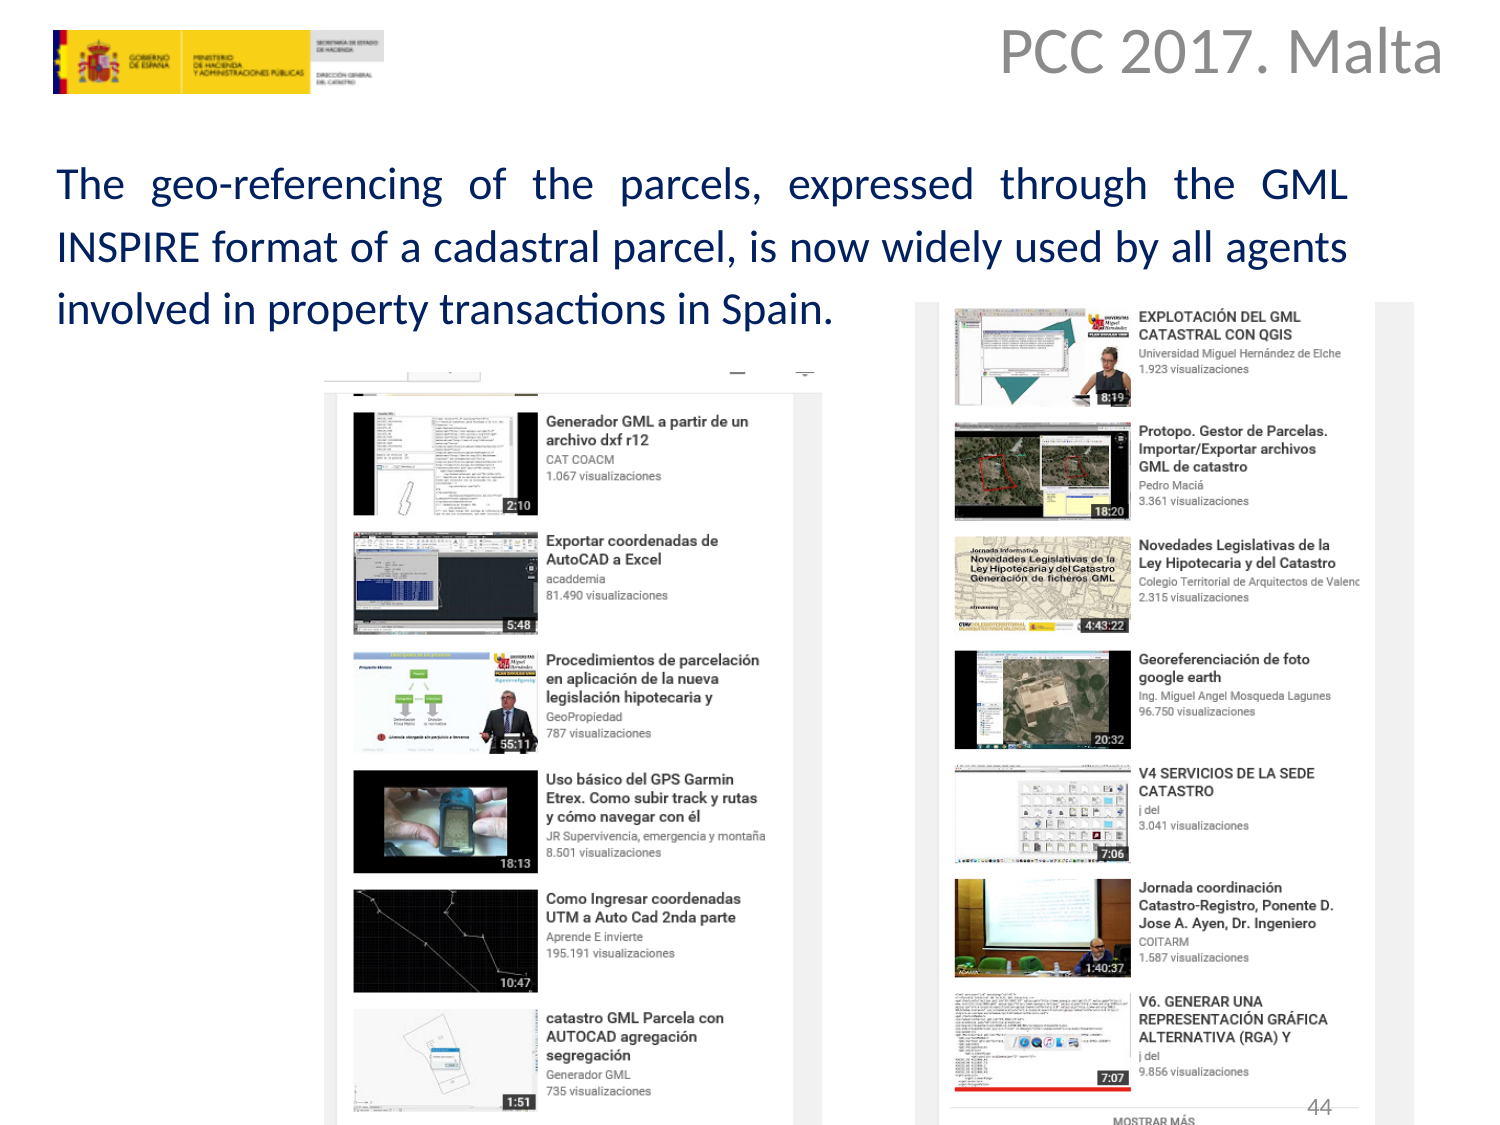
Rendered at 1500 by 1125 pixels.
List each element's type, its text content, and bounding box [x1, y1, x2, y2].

picture [915, 302, 1415, 1125]
text_box The geo-referencing of the parcels, expressed through the GML INSPIRE format of a cadastral parcel, is now widely used by all agents involved in property transactions in Spain. [41, 138, 1365, 405]
slide_number 44 [1418, 1042, 1425, 1103]
picture [53, 30, 384, 94]
picture [324, 371, 822, 1125]
